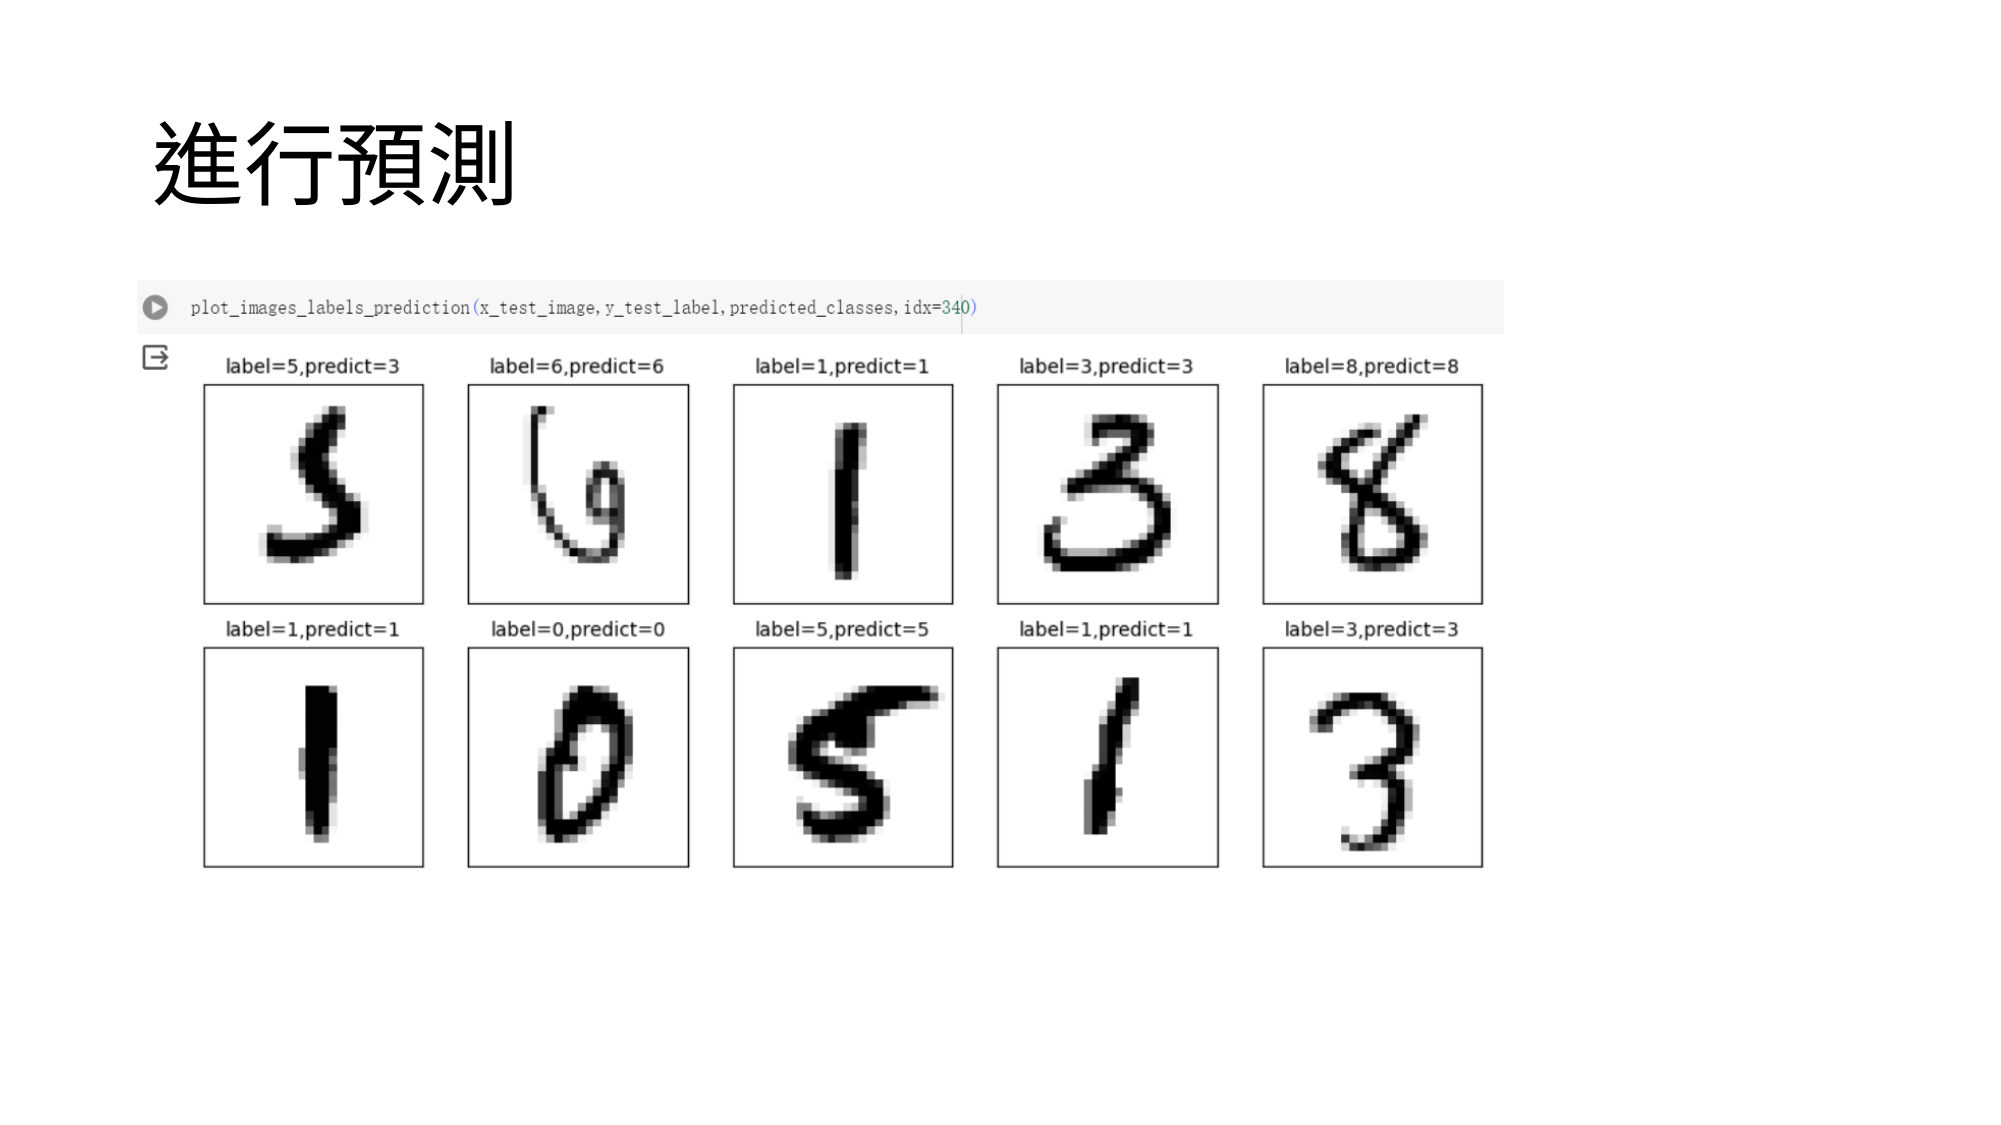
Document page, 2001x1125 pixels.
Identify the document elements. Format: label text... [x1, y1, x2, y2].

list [137, 277, 1504, 883]
title 進行預測 [137, 59, 1863, 278]
